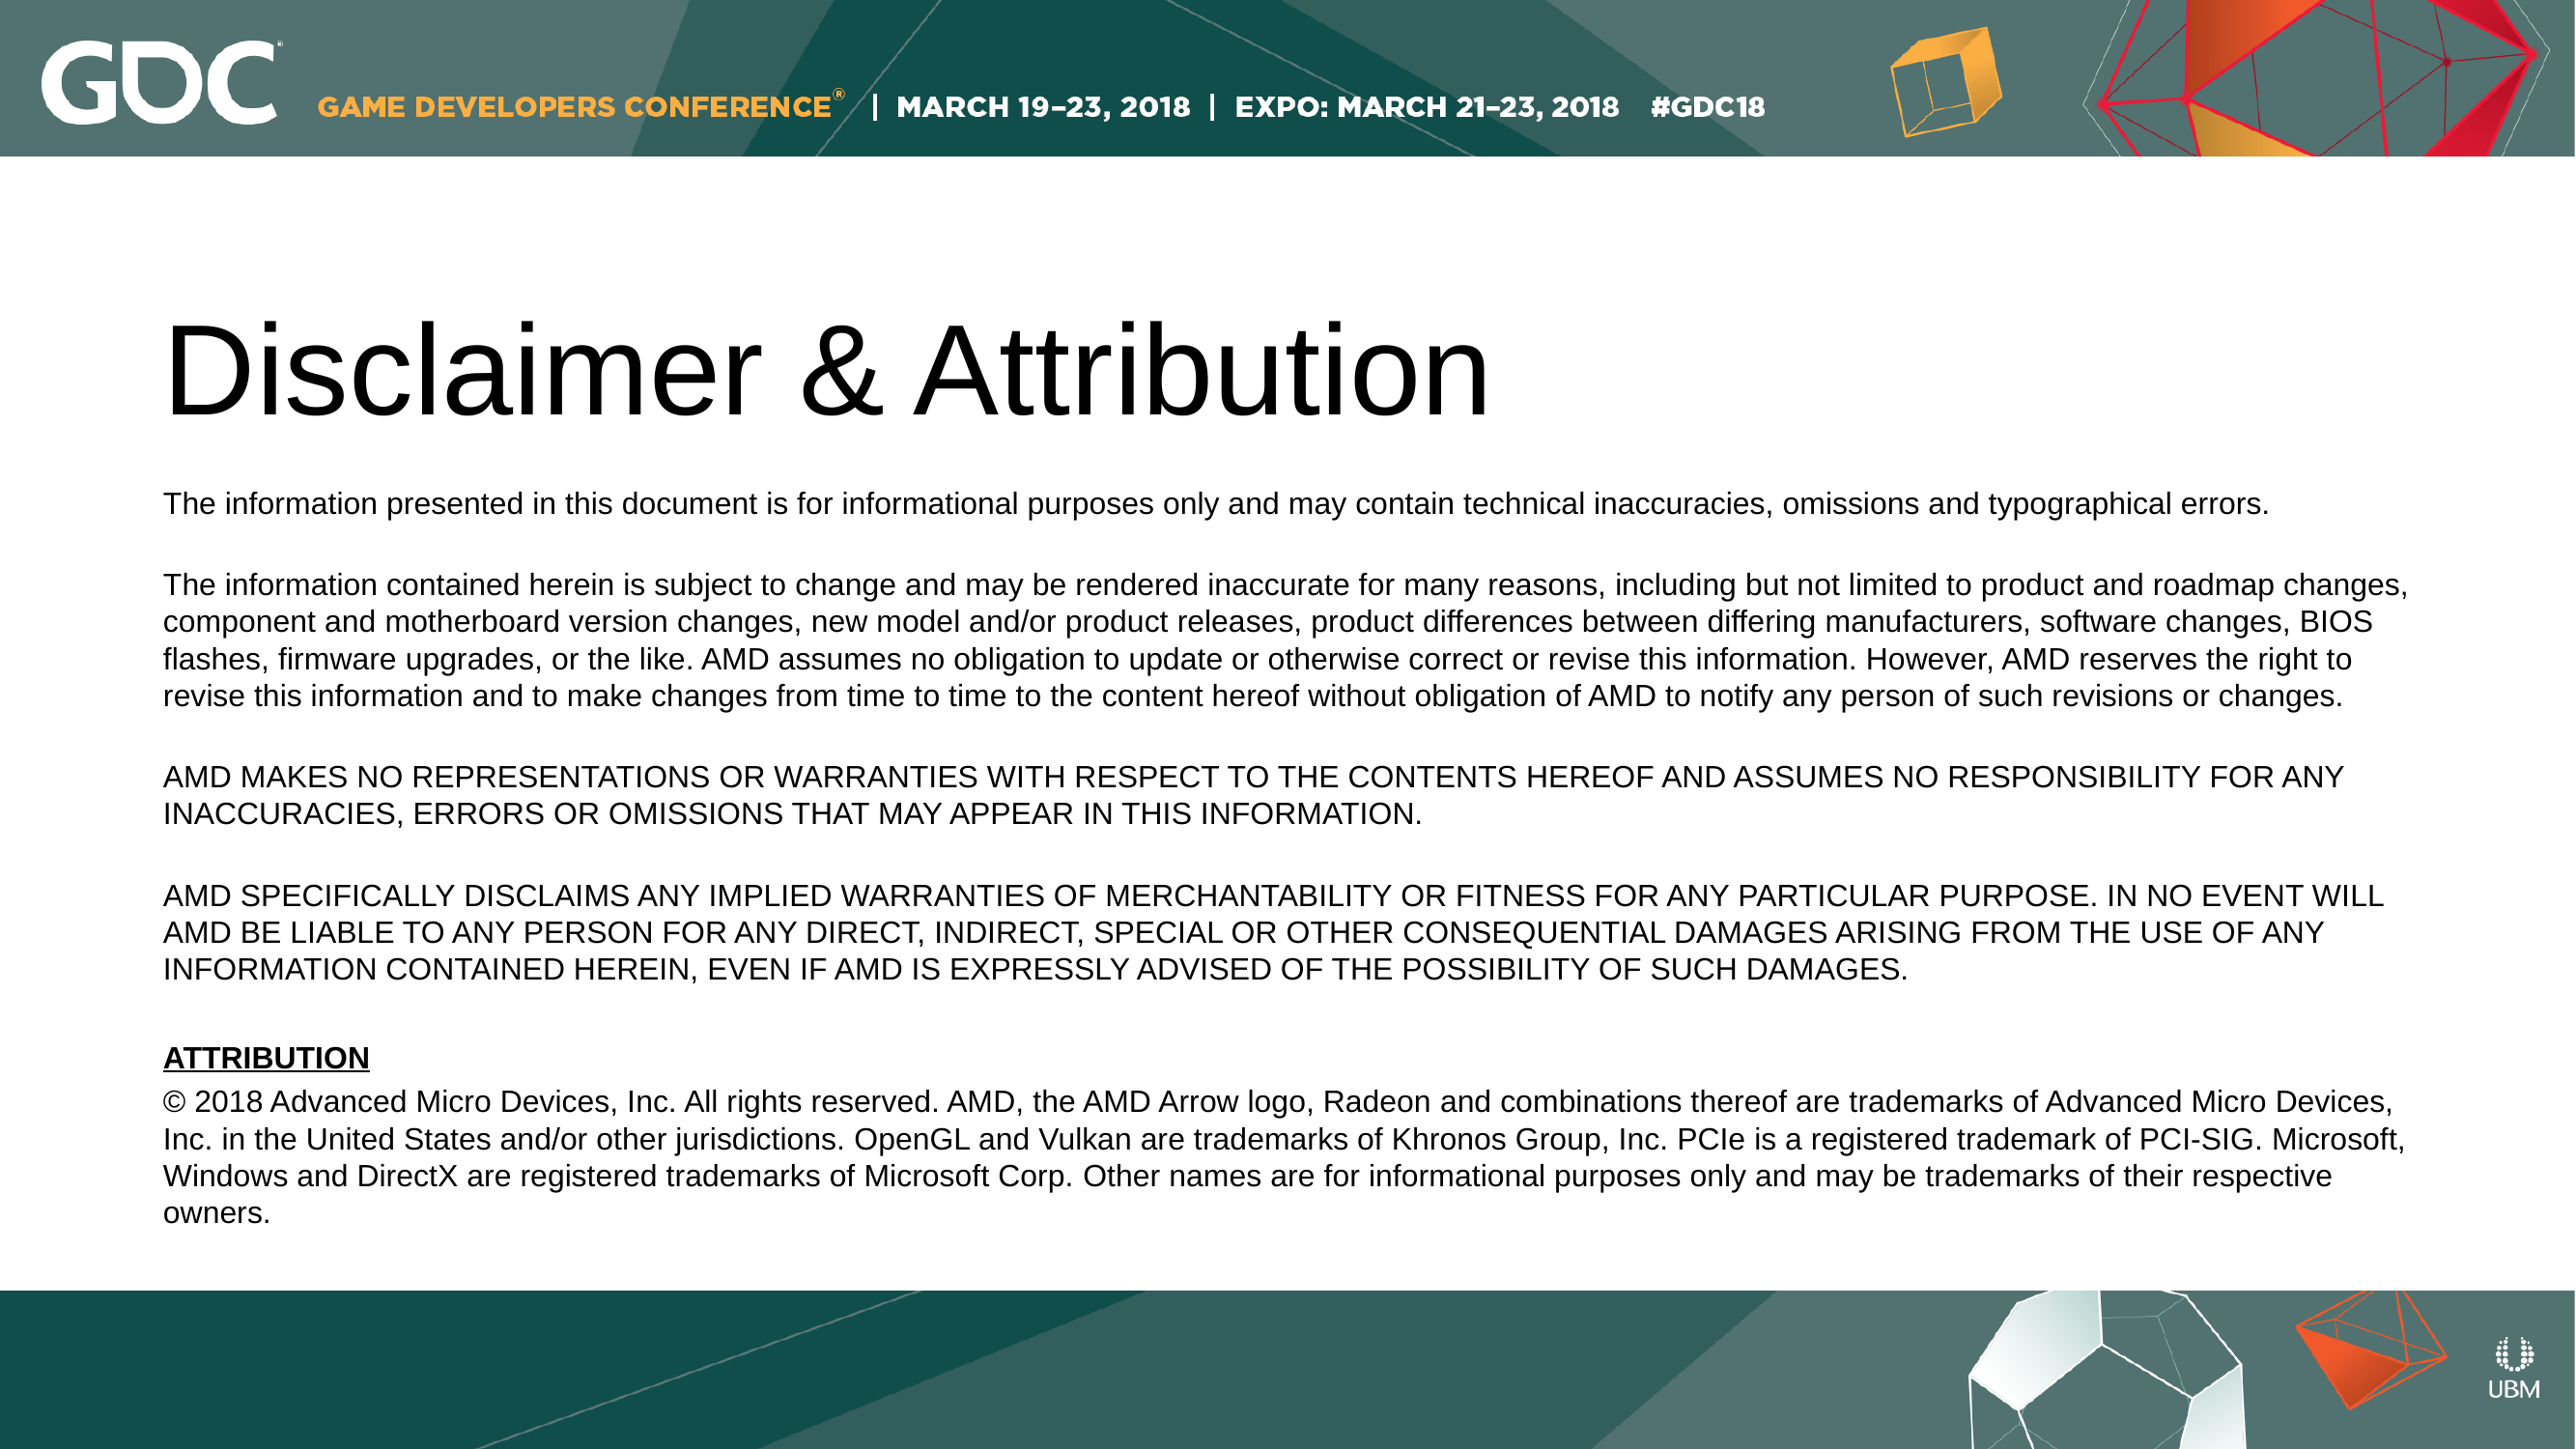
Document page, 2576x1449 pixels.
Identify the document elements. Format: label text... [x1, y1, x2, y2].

title Disclaimer & Attribution [150, 272, 2426, 469]
list The information presented in this document is for informational purposes only and may contain technical inaccuracies, omissions and typographical errors. The information contained herein is subject to change and may be rendered inaccurate for many reasons, including but not limited to product and roadmap changes, component and motherboard version changes, new model and/or product releases, product differences between differing manufacturers, software changes, BIOS flashes, firmware upgrades, or the like. AMD assumes no obligation to update or otherwise correct or revise this information. However, AMD reserves the right to revise this information and to make changes from time to time to the content hereof without obligation of AMD to notify any person of such revisions or changes. AMD MAKES NO REPRESENTATIONS OR WARRANTIES WITH RESPECT TO THE CONTENTS HEREOF AND ASSUMES NO RESPONSIBILITY FOR ANY INACCURACIES, ERRORS OR OMISSIONS THAT MAY APPEAR IN THIS INFORMATION. AMD SPECIFICALLY DISCLAIMS ANY IMPLIED WARRANTIES OF MERCHANTABILITY OR FITNESS FOR ANY PARTICULAR PURPOSE. IN NO EVENT WILL AMD BE LIABLE TO ANY PERSON FOR ANY DIRECT, INDIRECT, SPECIAL OR OTHER CONSEQUENTIAL DAMAGES ARISING FROM THE USE OF ANY INFORMATION CONTAINED HEREIN, EVEN IF AMD IS EXPRESSLY ADVISED OF THE POSSIBILITY OF SUCH DAMAGES. ATTRIBUTION © 2018 Advanced Micro Devices, Inc. All rights reserved. AMD, the AMD Arrow logo, Radeon and combinations thereof are trademarks of Advanced Micro Devices, Inc. in the United States and/or other jurisdictions. OpenGL and Vulkan are trademarks of Khronos Group, Inc. PCIe is a registered trademark of PCI-SIG. Microsoft, Windows and DirectX are registered trademarks of Microsoft Corp. Other names are for informational purposes only and may be trademarks of their respective owners. [150, 469, 2426, 1287]
picture [0, 0, 2575, 1449]
